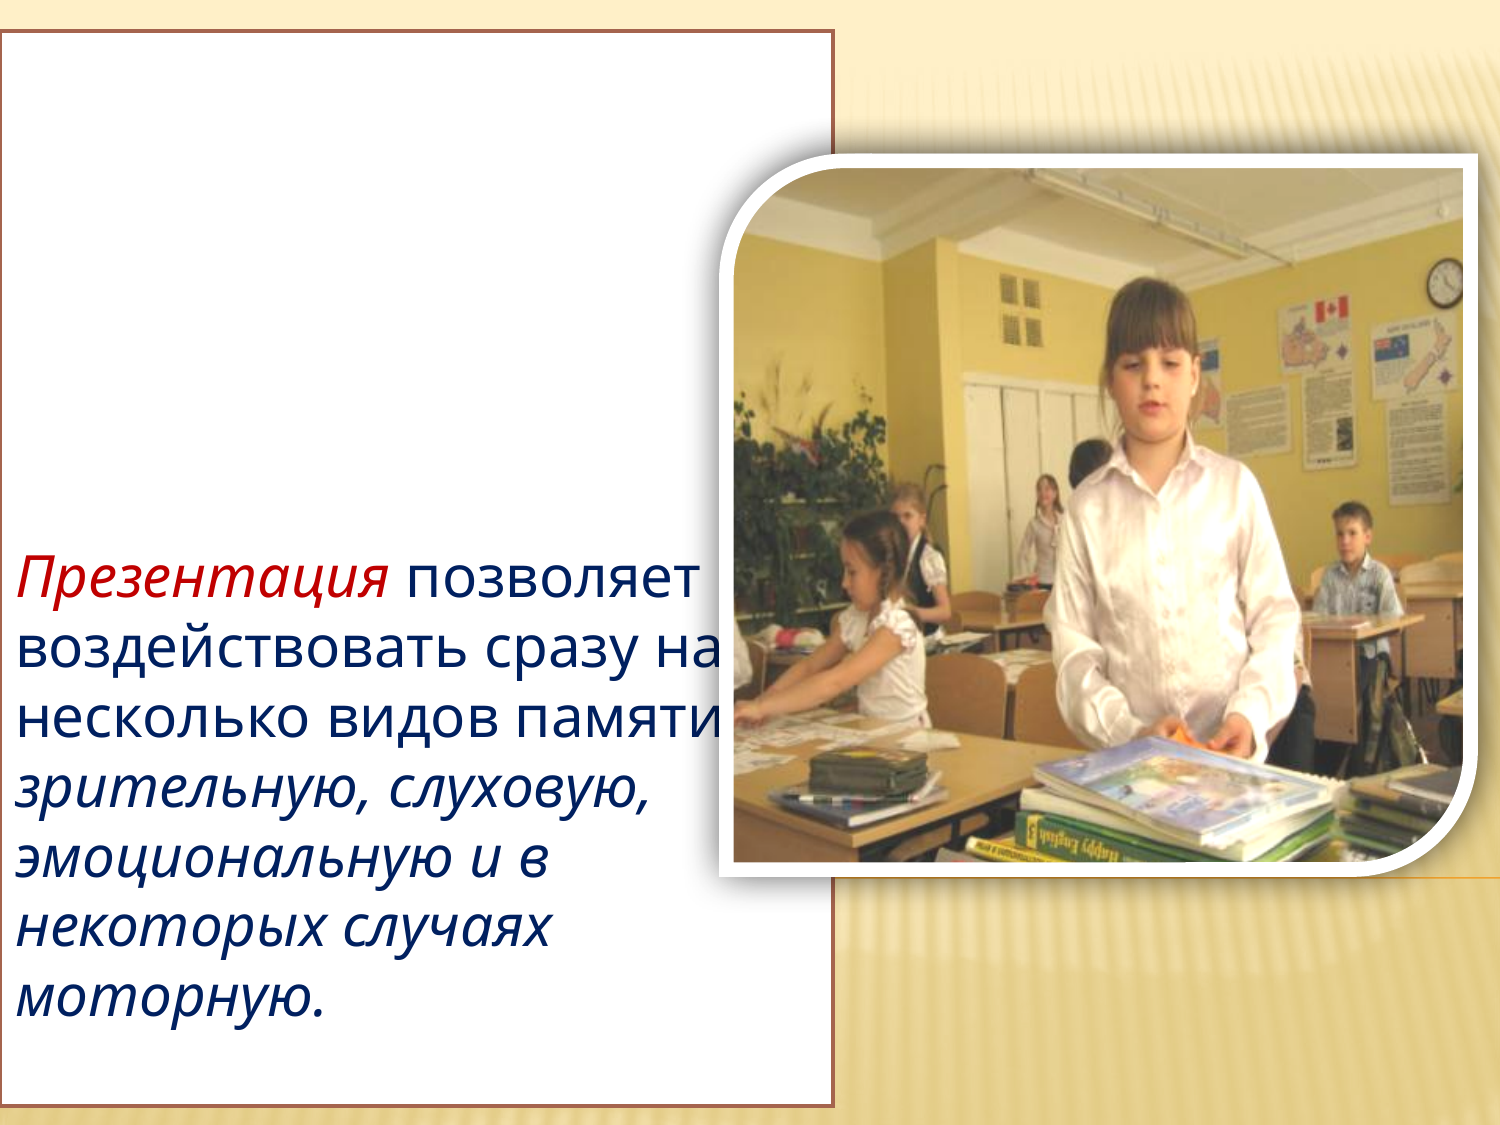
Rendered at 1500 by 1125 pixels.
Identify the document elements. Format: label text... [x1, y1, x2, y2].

subtitle Презентация позволяет воздействовать сразу на несколько видов памяти: зрительную, слуховую, эмоциональную и в некоторых случаях моторную. [0, 29, 835, 1108]
picture [726, 160, 1471, 870]
